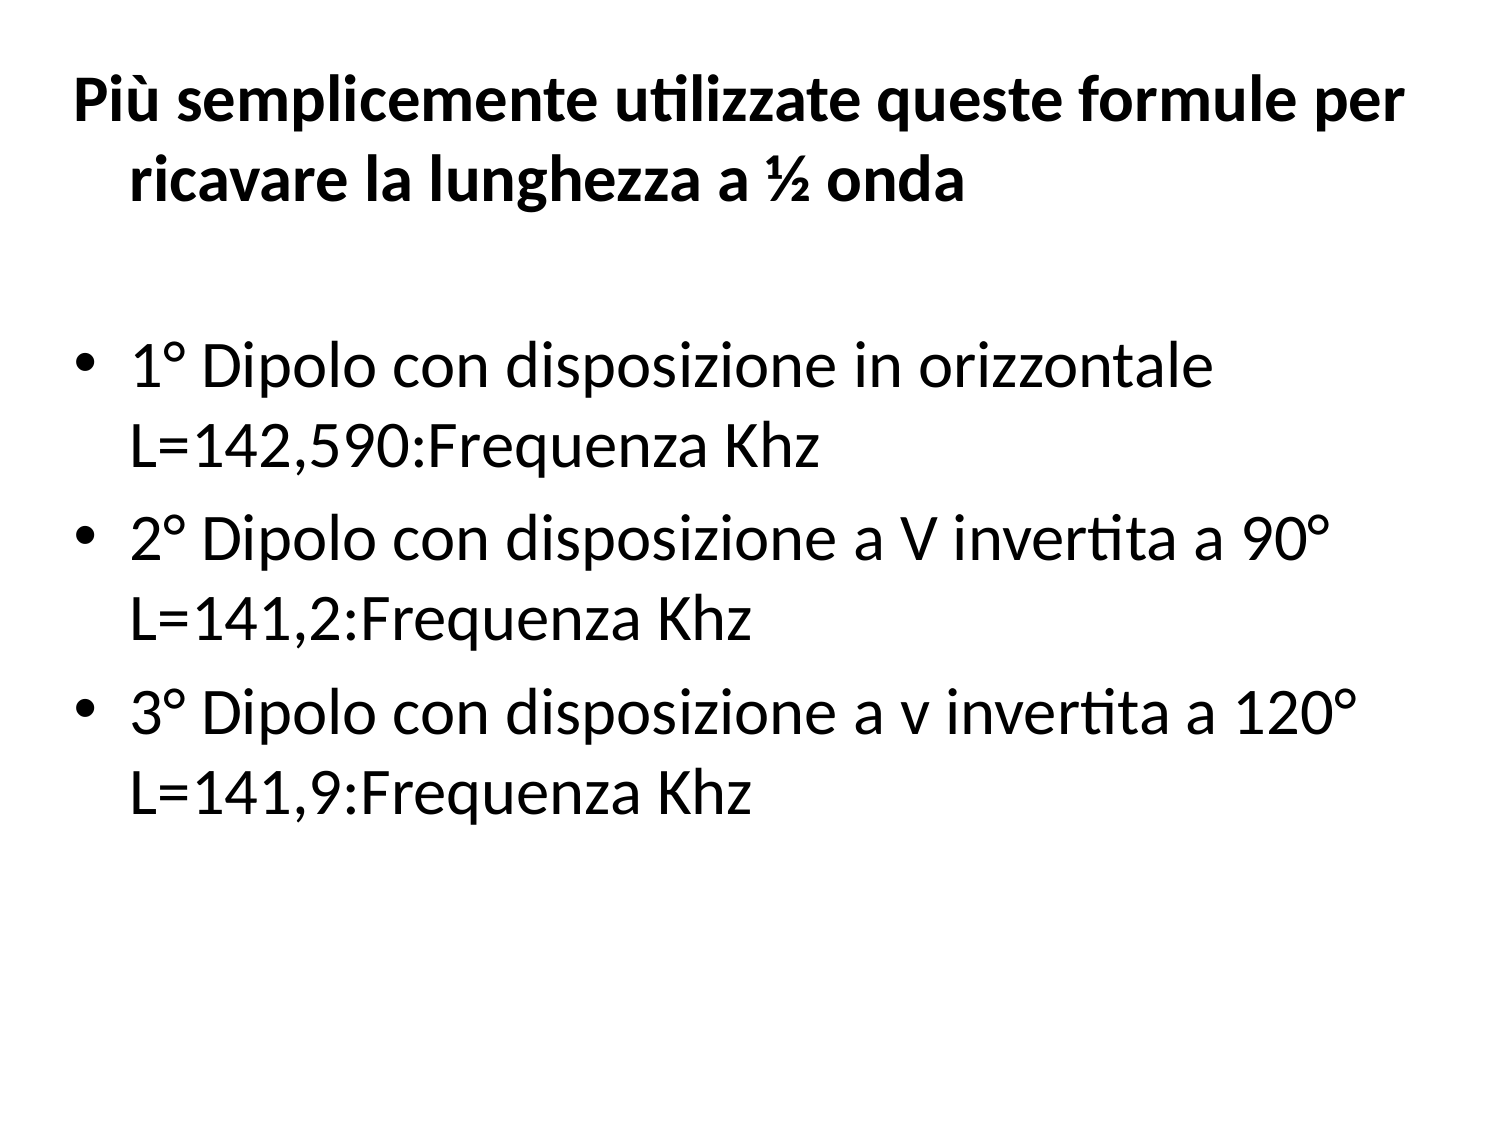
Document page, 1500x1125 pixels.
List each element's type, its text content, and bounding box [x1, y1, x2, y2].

list Più semplicemente utilizzate queste formule per ricavare la lunghezza a ½ onda 1° Dipolo con disposizione in orizzontale L=142,590:Frequenza Khz 2° Dipolo con disposizione a V invertita a 90° L=141,2:Frequenza Khz 3° Dipolo con disposizione a v invertita a 120° L=141,9:Frequenza Khz [58, 46, 1449, 1005]
